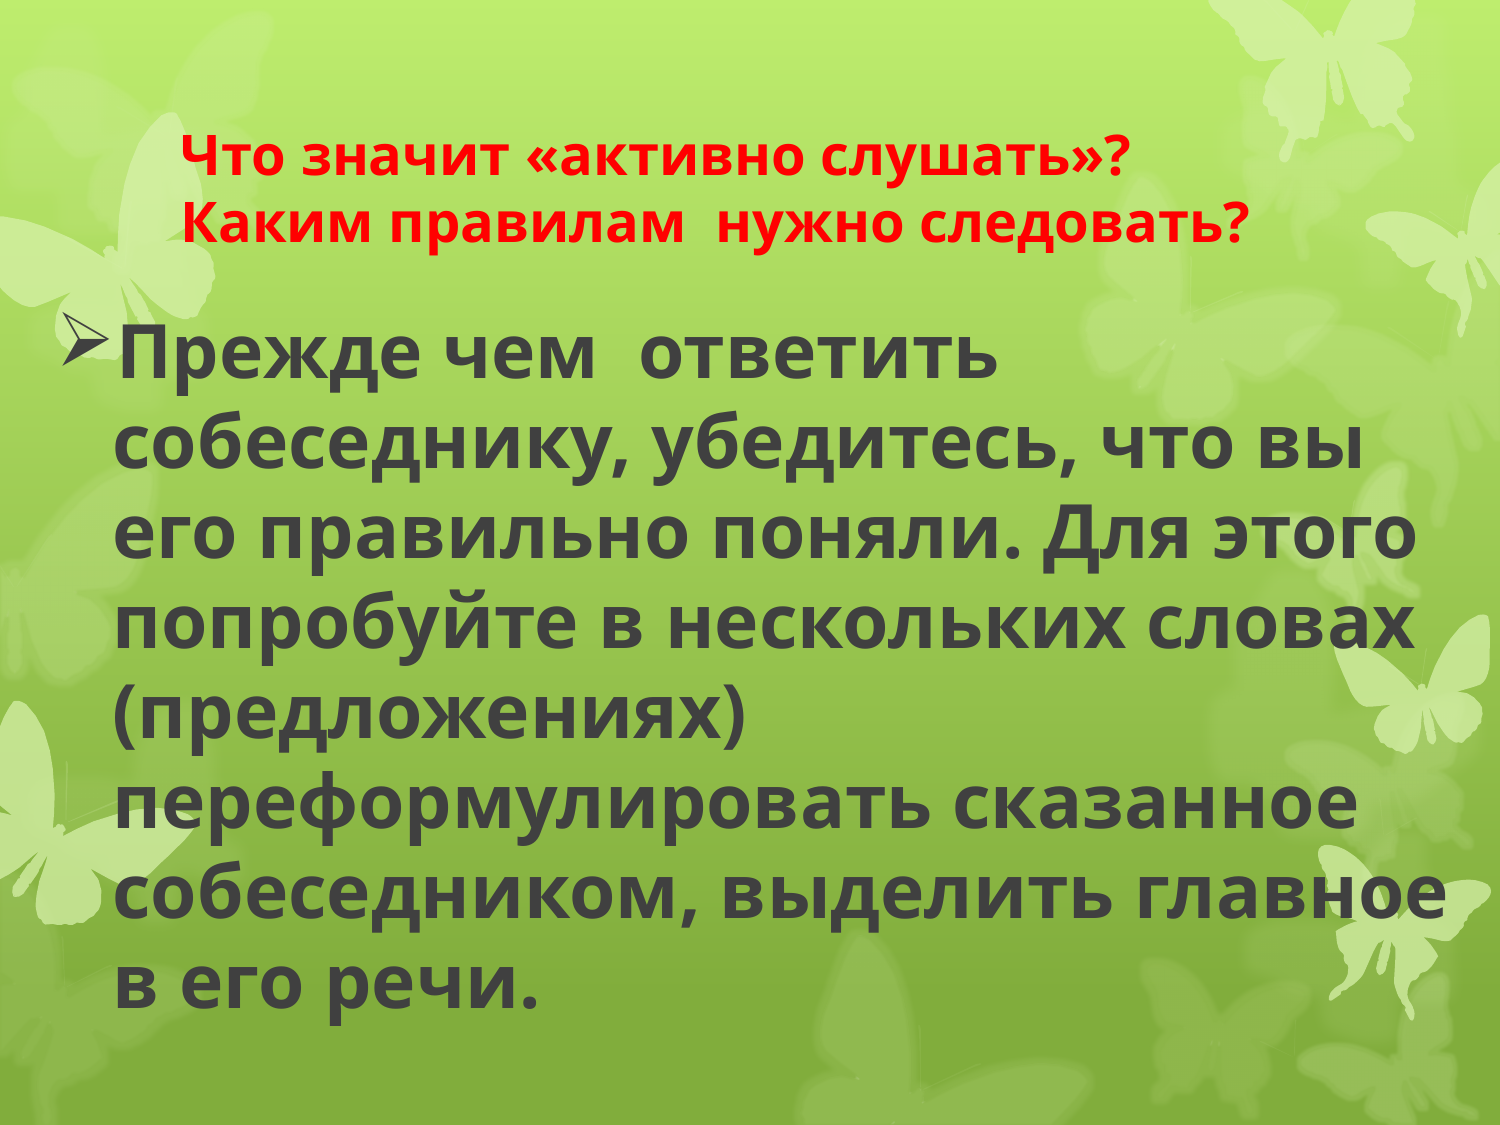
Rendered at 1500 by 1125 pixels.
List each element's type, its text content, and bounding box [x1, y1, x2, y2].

title Что значит «активно слушать»? Каким правилам нужно следовать? [165, 110, 1335, 263]
list Прежде чем ответить собеседнику, убедитесь, что вы его правильно поняли. Для этого попробуйте в нескольких словах (предложениях) переформулировать сказанное собеседником, выделить главное в его речи. [41, 296, 1471, 1094]
